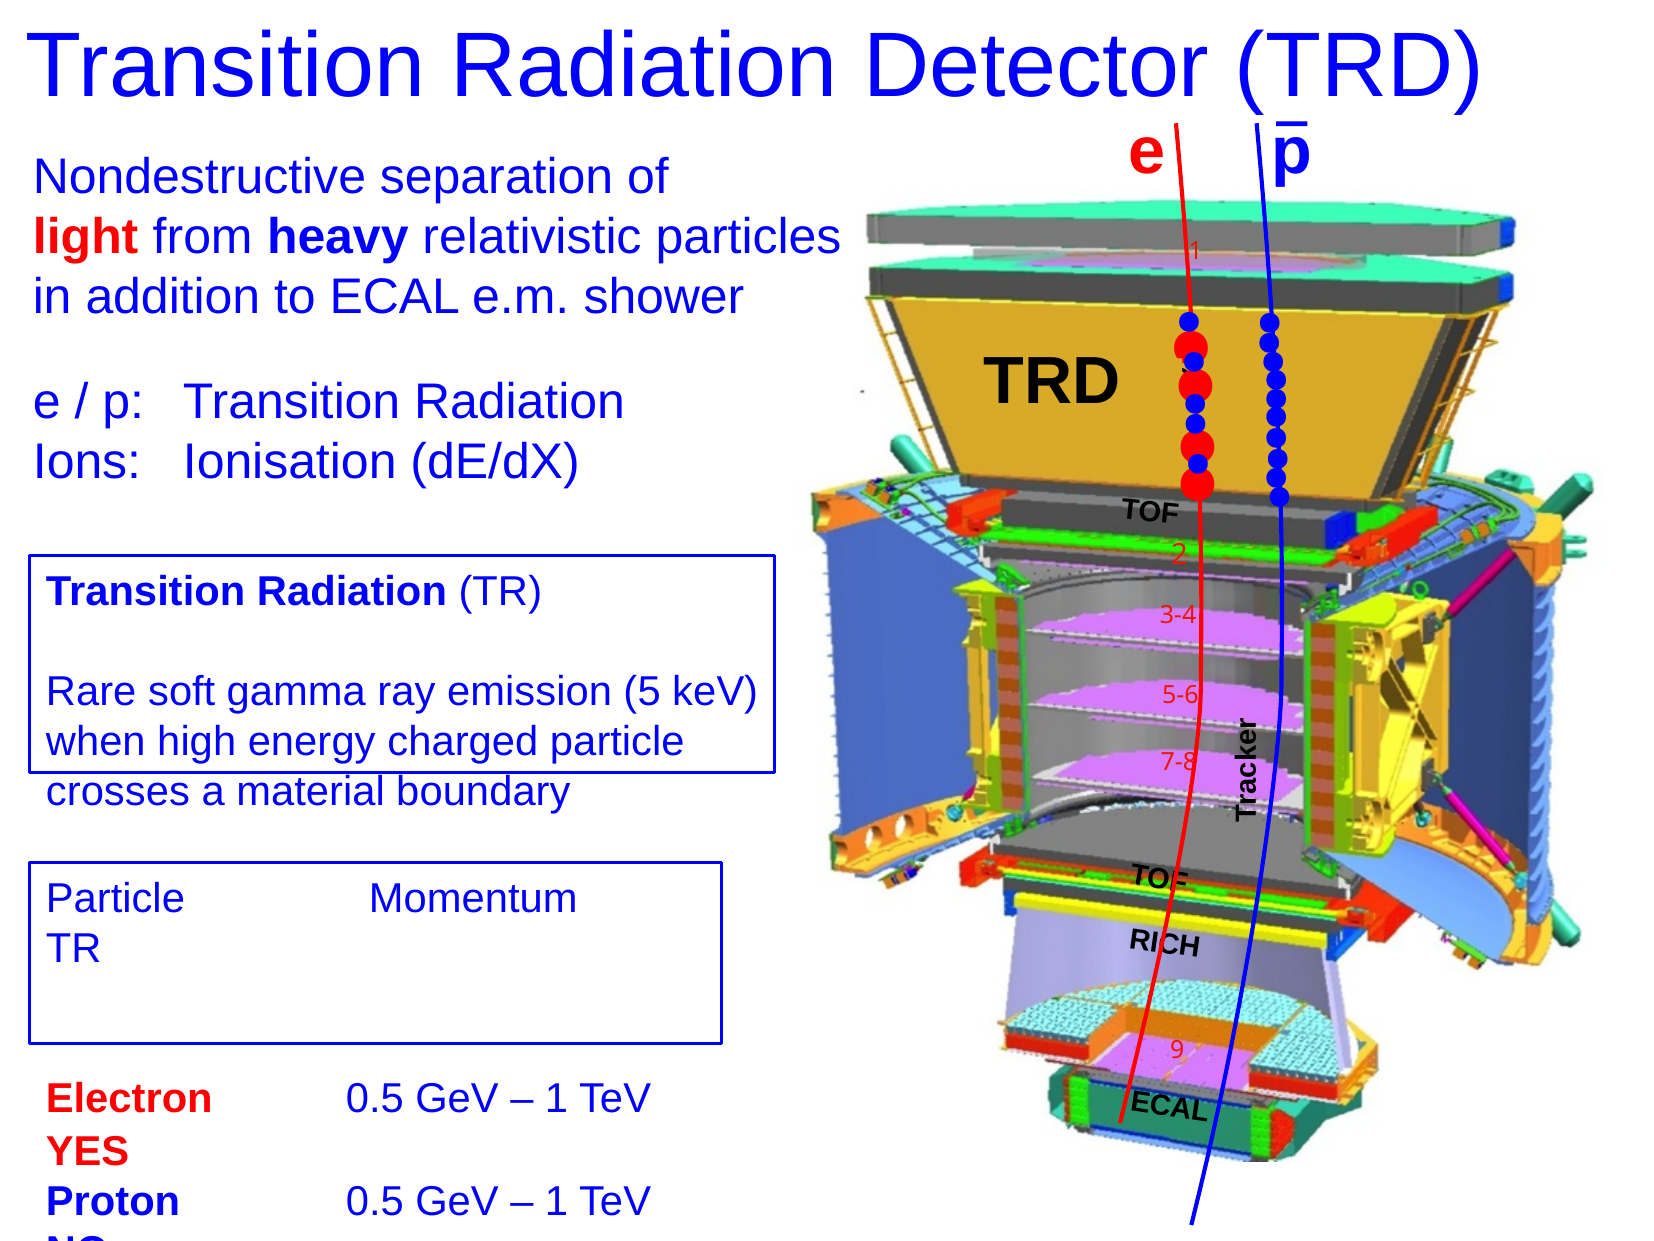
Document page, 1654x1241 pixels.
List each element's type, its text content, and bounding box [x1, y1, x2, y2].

text_box Particle Momentum TR Electron 0.5 GeV – 1 TeV YES Proton 0.5 GeV – 1 TeV NO [29, 862, 722, 1044]
text_box Transition Radiation (TR) Rare soft gamma ray emission (5 keV) when high energy charged particle crosses a material boundary [29, 555, 775, 773]
text_box Transition Radiation Detector (TRD) [11, 8, 1500, 111]
text_box Nondestructive separation of light from heavy relativistic particles in addition to ECAL e.m. shower e / p: Transition Radiation Ions: Ionisation (dE/dX) [18, 135, 791, 486]
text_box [796, 99, 1644, 1226]
